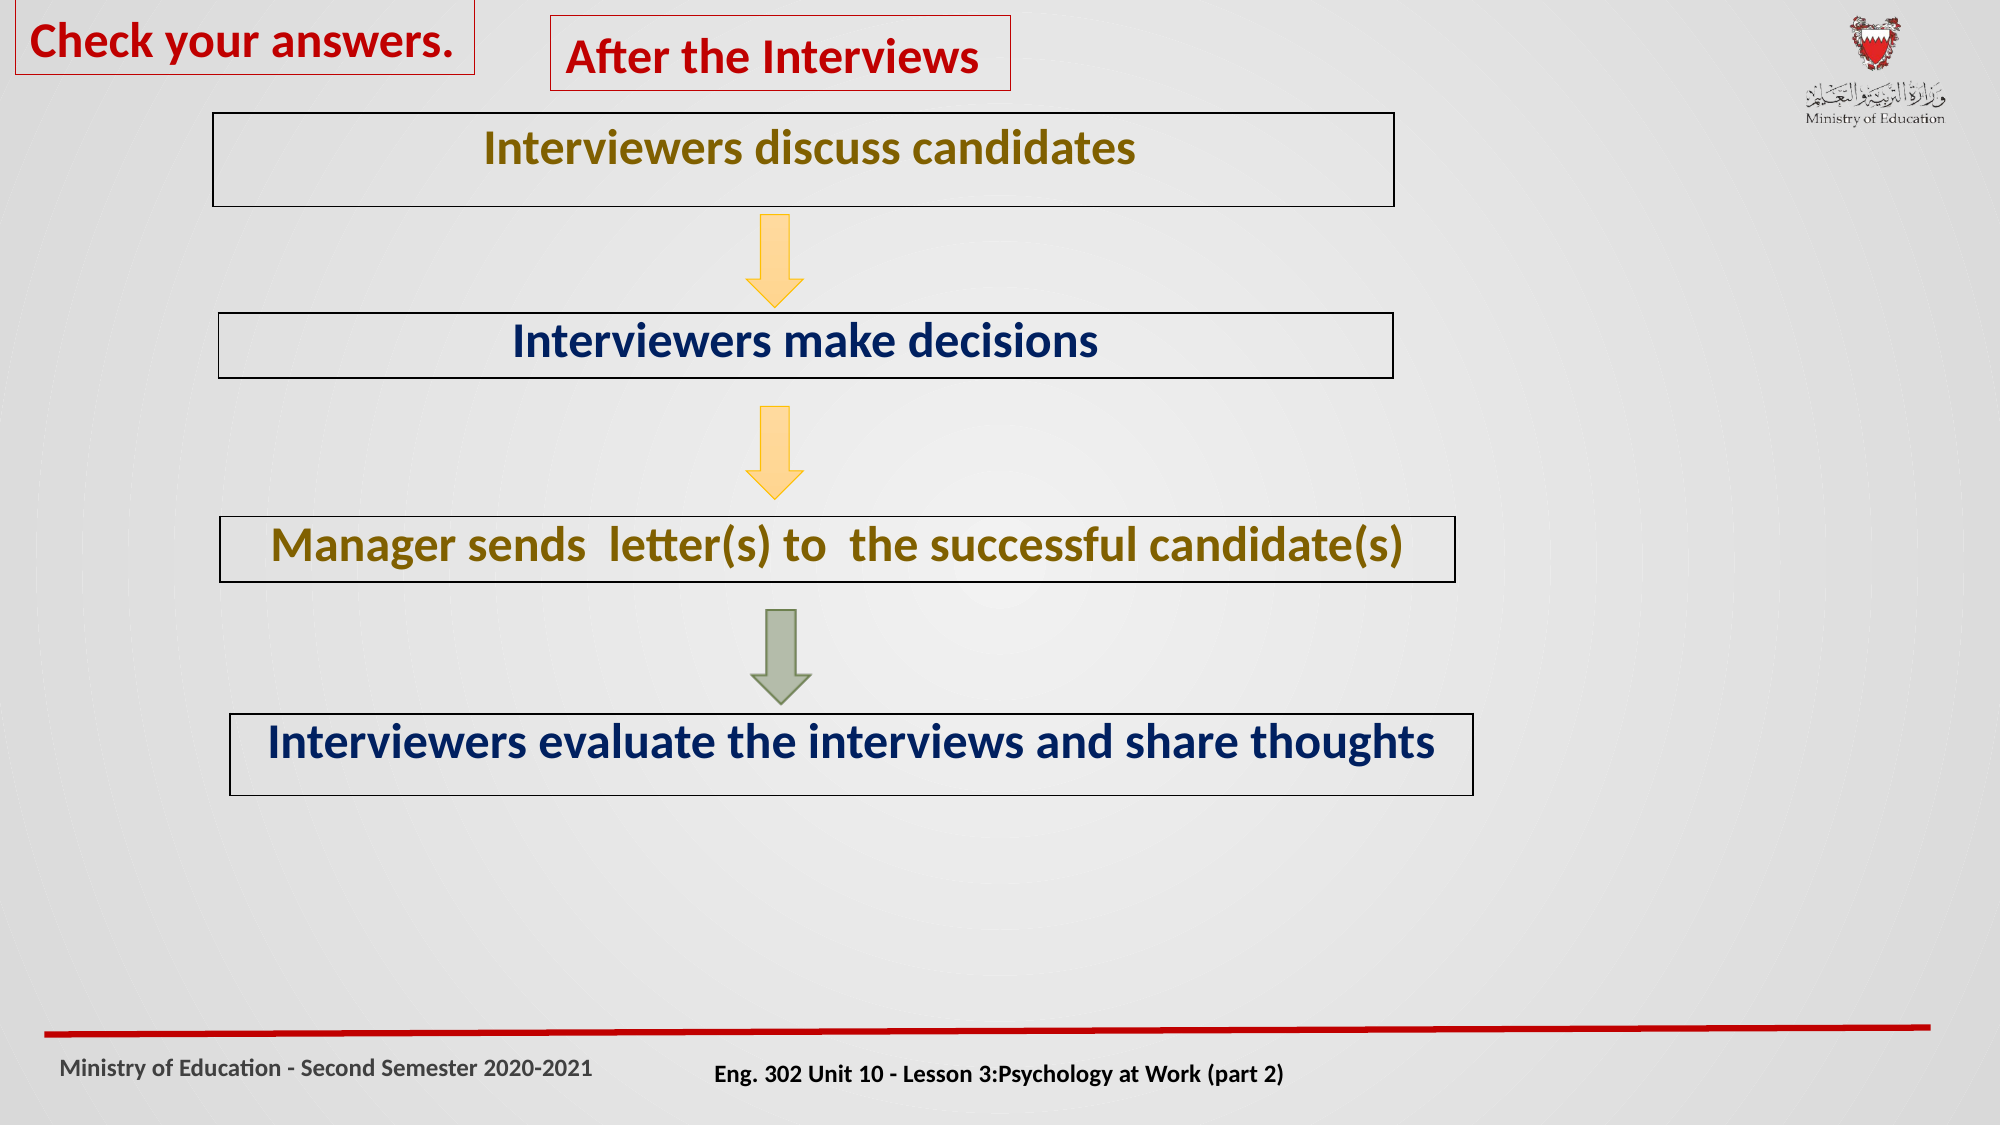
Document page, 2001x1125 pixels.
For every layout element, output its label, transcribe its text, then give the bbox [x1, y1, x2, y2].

text_box [744, 405, 805, 501]
table_header Interviewers make decisions [219, 314, 1392, 377]
table_header Interviewers discuss candidates [214, 114, 1393, 206]
text_box [744, 214, 805, 309]
text_box After the Interviews [550, 15, 1011, 91]
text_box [44, 1027, 1931, 1035]
table_header Interviewers evaluate the interviews and share thoughts [231, 715, 1472, 795]
picture [1778, 0, 1976, 147]
picture [749, 609, 813, 706]
text_box Ministry of Education - Second Semester 2020-2021 [44, 1035, 663, 1097]
table_header Manager sends letter(s) to the successful candidate(s) [221, 517, 1454, 581]
text_box Check your answers. [15, 0, 475, 75]
footer Eng. 302 Unit 10 - Lesson 3:Psychology at Work (part 2) [662, 1042, 1338, 1103]
